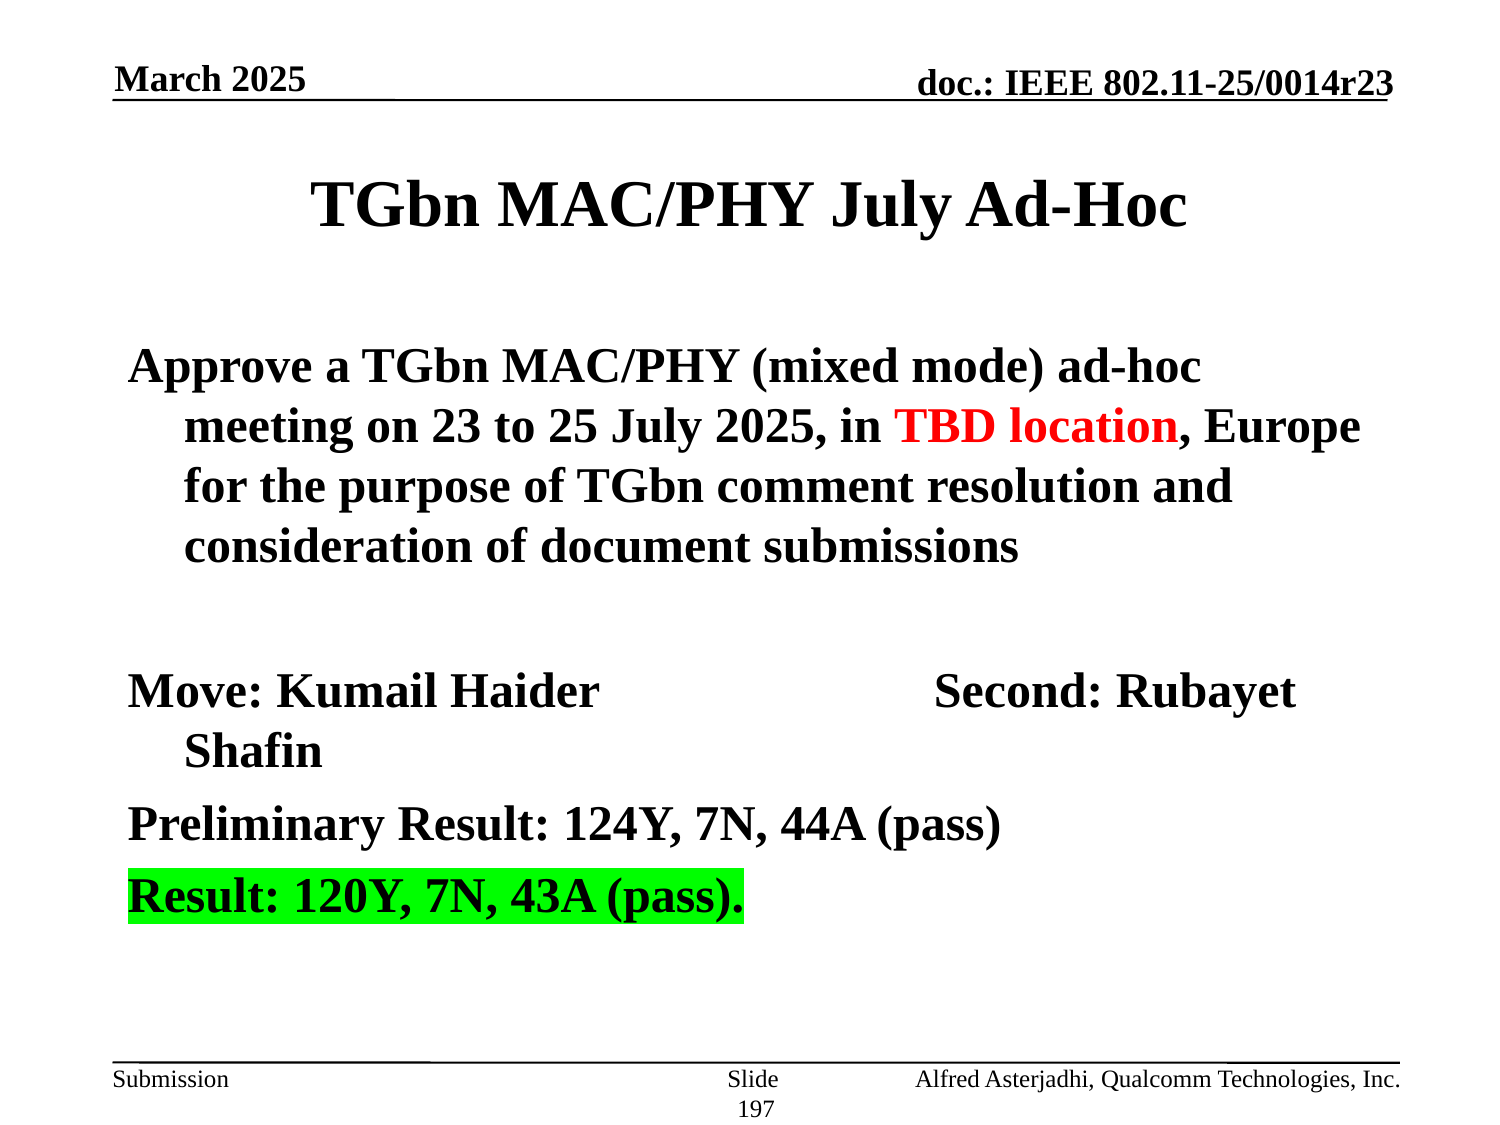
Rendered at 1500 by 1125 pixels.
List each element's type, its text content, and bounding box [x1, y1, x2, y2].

footer Alfred Asterjadhi, Qualcomm Technologies, Inc. [878, 1061, 1402, 1093]
title TGbn MAC/PHY July Ad-Hoc [112, 112, 1388, 288]
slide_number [114, 54, 423, 100]
slide_number Slide 197 [712, 1061, 800, 1123]
list Approve a TGbn MAC/PHY (mixed mode) ad-hoc meeting on 23 to 25 July 2025, in TBD location, Europe for the purpose of TGbn comment resolution and consideration of document submissions Move: Kumail Haider Second: Rubayet Shafin Preliminary Result: 124Y, 7N, 44A (pass) Result: 120Y, 7N, 43A (pass). [112, 324, 1388, 1000]
